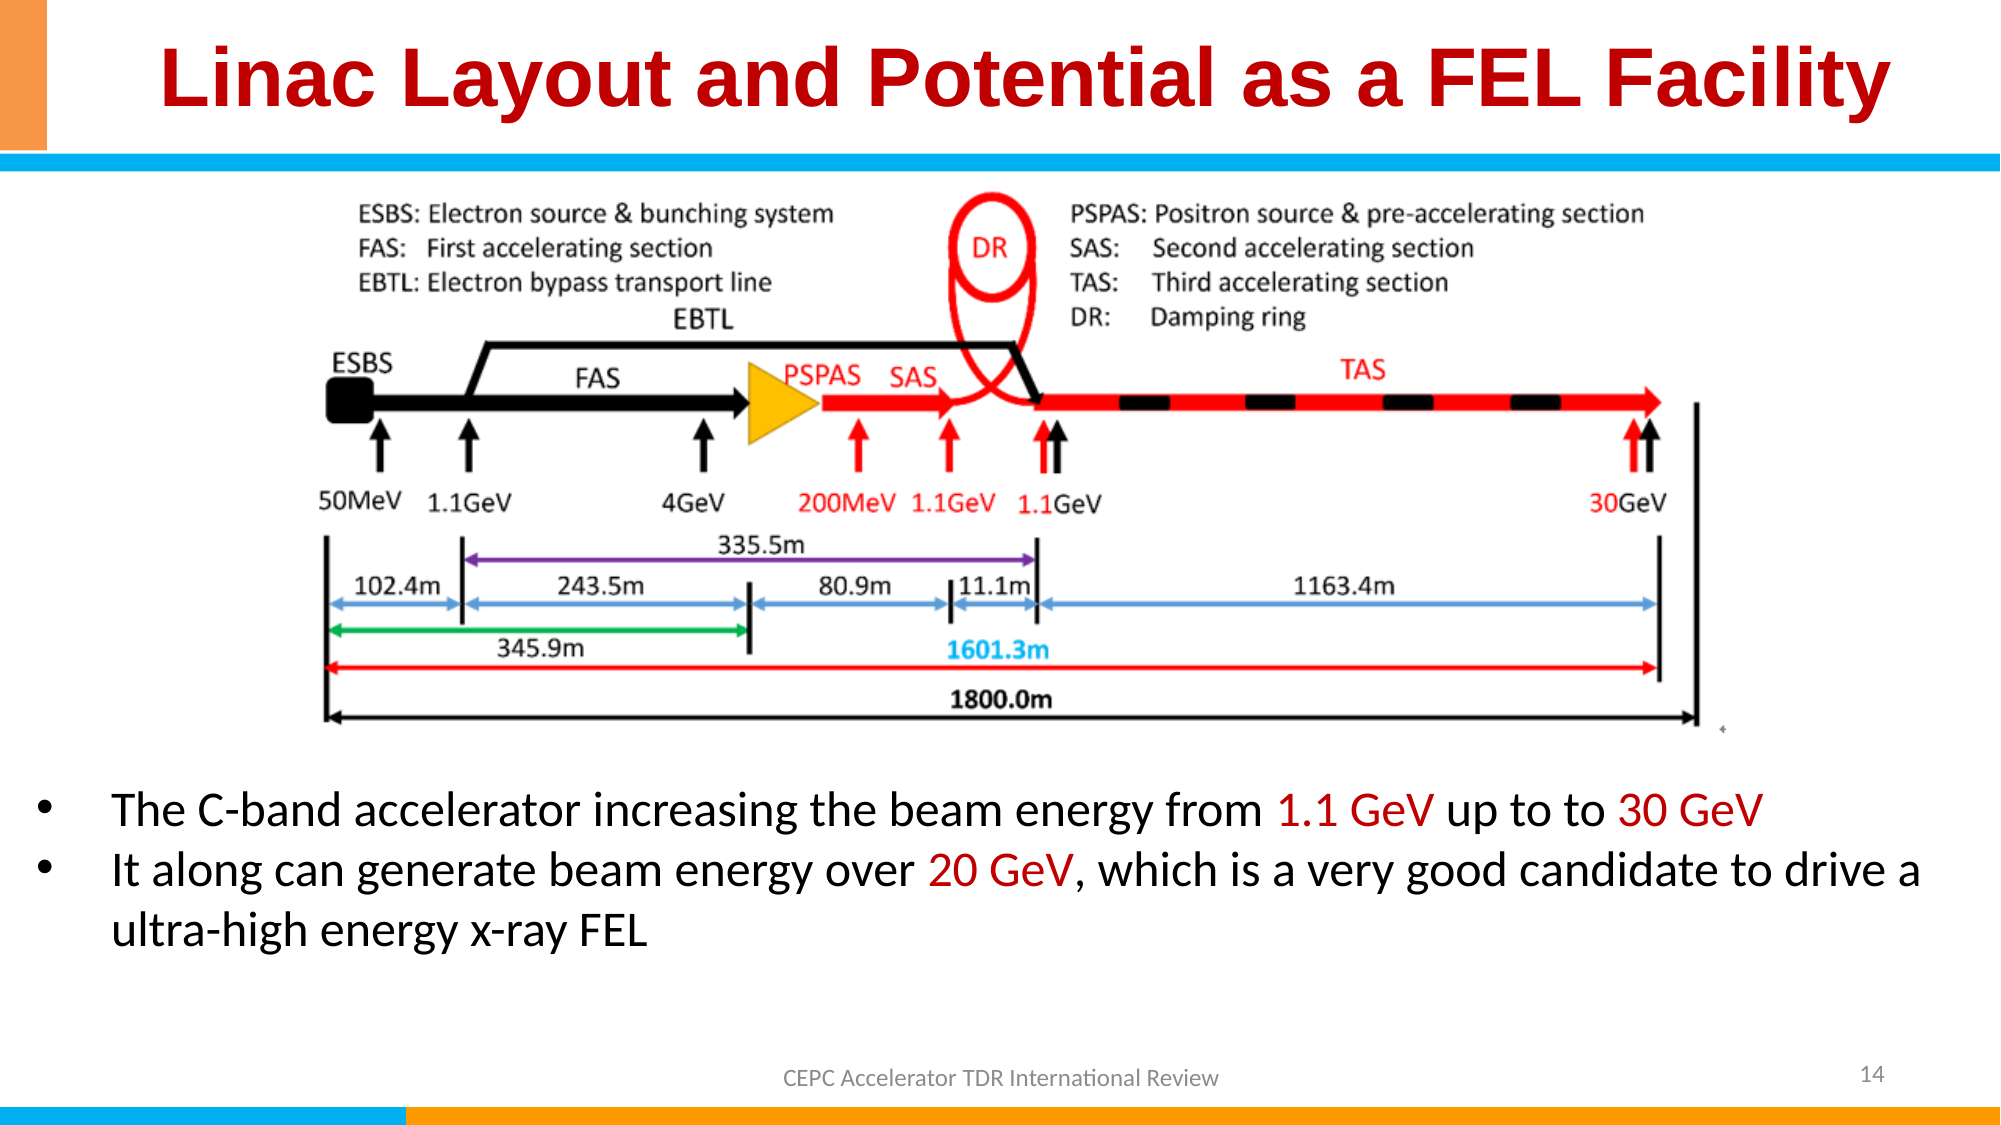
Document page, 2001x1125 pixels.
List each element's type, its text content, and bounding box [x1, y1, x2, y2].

text_box The C-band accelerator increasing the beam energy from 1.1 GeV up to to 30 GeV It along can generate beam energy over 20 GeV, which is a very good candidate to drive a ultra-high energy x-ray FEL [21, 768, 1981, 964]
footer CEPC Accelerator TDR International Review [588, 1047, 1416, 1106]
picture [293, 181, 1726, 736]
slide_number 14 [1433, 1042, 1900, 1103]
text_box Linac Layout and Potential as a FEL Facility [55, 19, 1998, 140]
